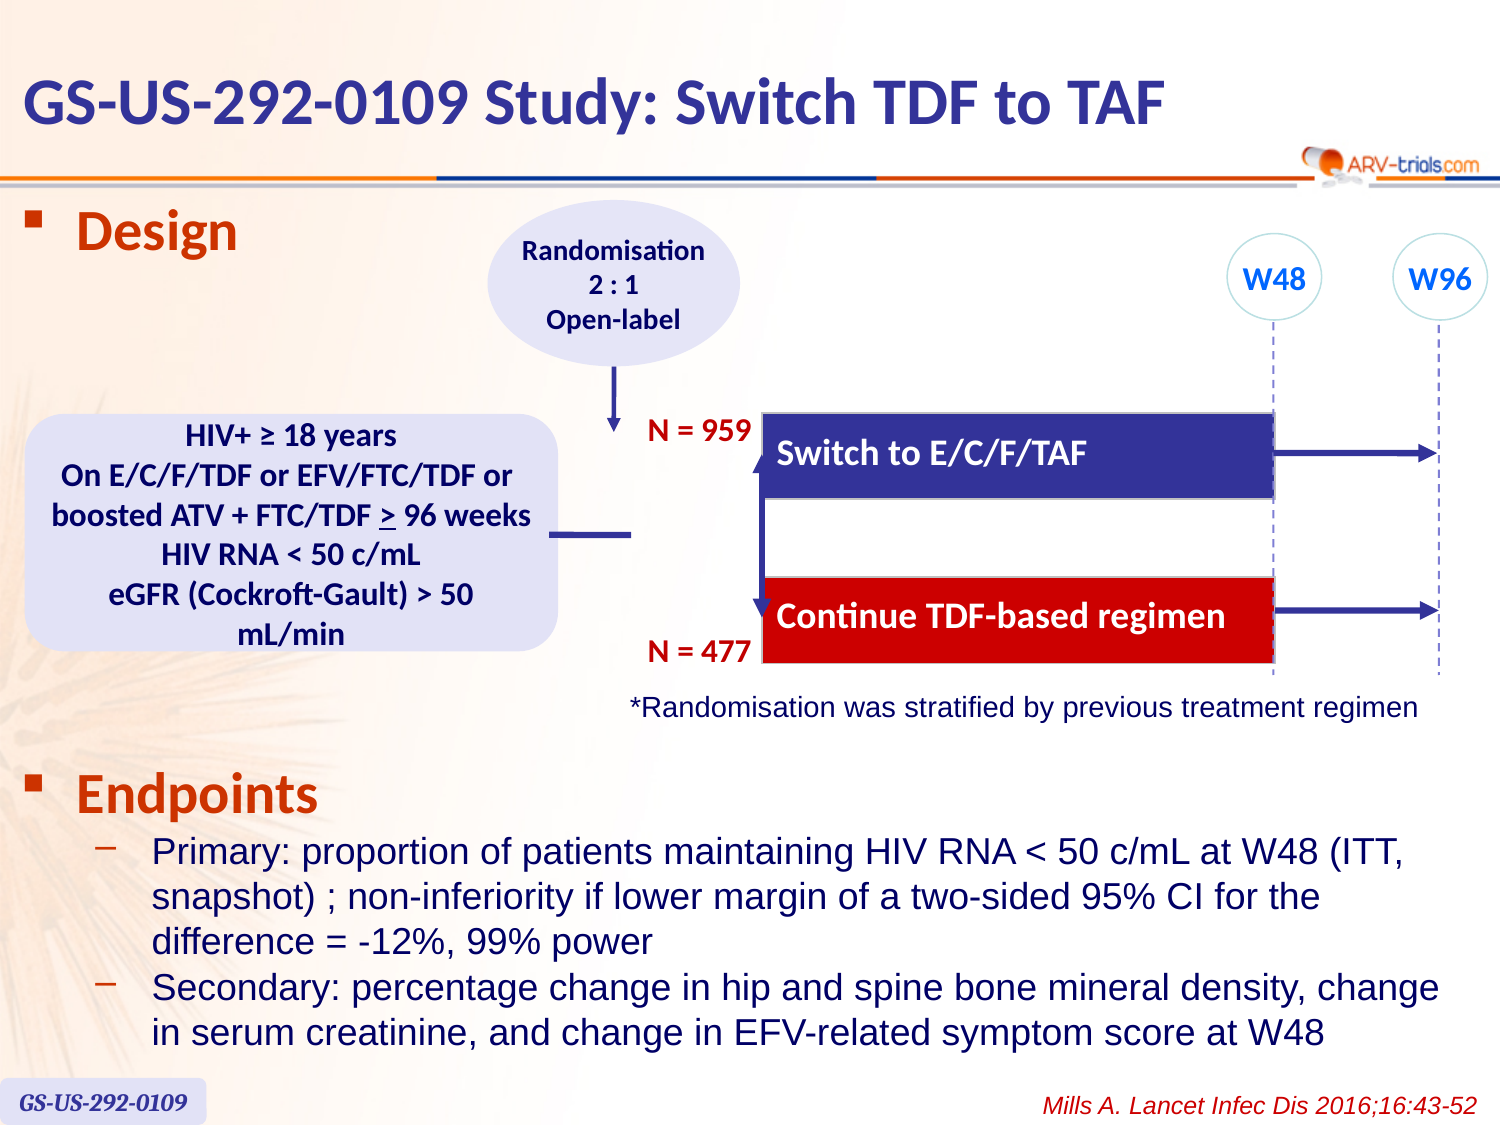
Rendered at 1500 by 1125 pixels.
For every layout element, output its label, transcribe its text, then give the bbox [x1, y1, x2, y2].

text_box Mills A. Lancet Infec Dis 2016;16:43-52 [804, 1082, 1500, 1125]
text_box Endpoints Primary: proportion of patients maintaining HIV RNA < 50 c/mL at W48 (ITT, snapshot) ; non-inferiority if lower margin of a two-sided 95% CI for the difference = -12%, 99% power Secondary: percentage change in hip and spine bone mineral density, change in serum creatinine, and change in EFV-related symptom score at W48 [5, 747, 1493, 1071]
text_box N = 959 [632, 400, 767, 456]
text_box [1274, 604, 1439, 617]
text_box W96 [1392, 233, 1488, 321]
text_box *Randomisation was stratified by previous treatment regimen [614, 680, 1436, 731]
title GS-US-292-0109 Study: Switch TDF to TAF [8, 6, 1353, 190]
table_header Switch to E/C/F/TAF [764, 414, 1274, 498]
text_box [1273, 446, 1438, 460]
text_box HIV+ ≥ 18 years On E/C/F/TDF or EFV/FTC/TDF or boosted ATV + FTC/TDF > 96 weeks HIV RNA < 50 c/mL eGFR (Cockroft-Gault) > 50 mL/min [24, 413, 559, 652]
text_box GS-US-292-0109 [0, 1077, 207, 1125]
text_box Randomisation 2 : 1 Open-label [487, 199, 741, 367]
text_box W48 [1227, 233, 1322, 321]
table_header Continue TDF-based regimen [766, 578, 1274, 663]
text_box N = 477 [632, 621, 767, 677]
text_box Design [5, 184, 303, 280]
picture [0, 0, 1500, 1125]
